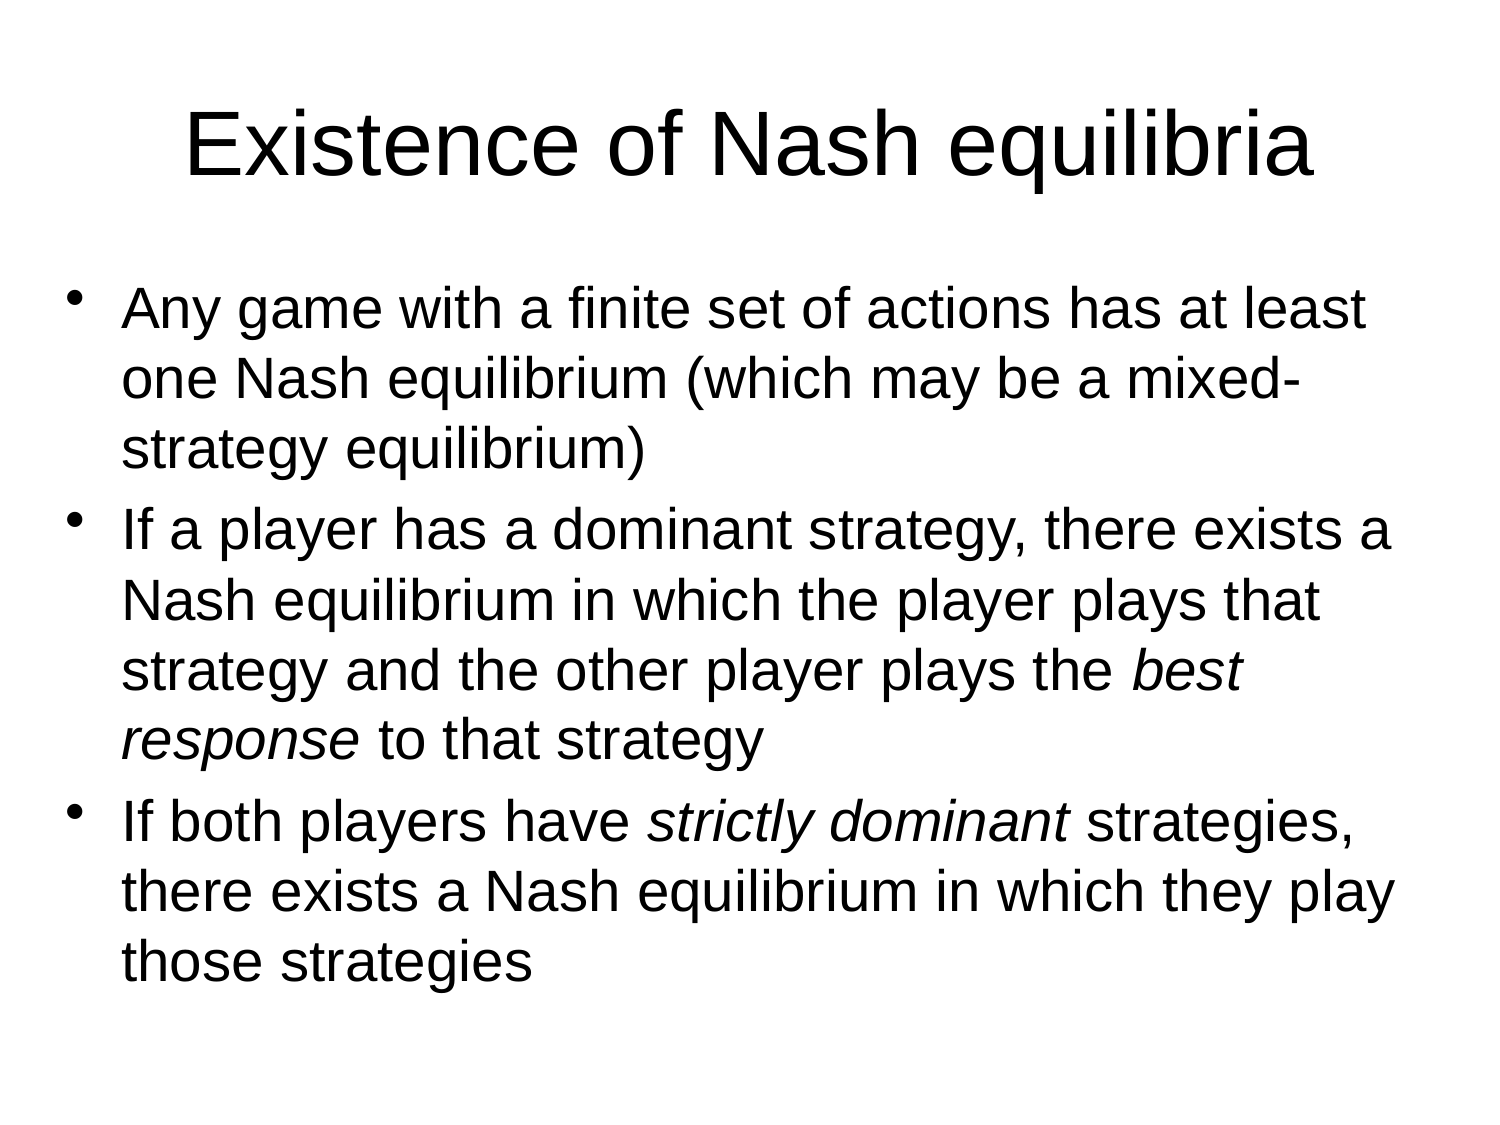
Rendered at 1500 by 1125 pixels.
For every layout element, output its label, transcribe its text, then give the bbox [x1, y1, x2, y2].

list Any game with a finite set of actions has at least one Nash equilibrium (which may be a mixed-strategy equilibrium) If a player has a dominant strategy, there exists a Nash equilibrium in which the player plays that strategy and the other player plays the best response to that strategy If both players have strictly dominant strategies, there exists a Nash equilibrium in which they play those strategies [49, 262, 1438, 1006]
title Existence of Nash equilibria [74, 44, 1426, 233]
